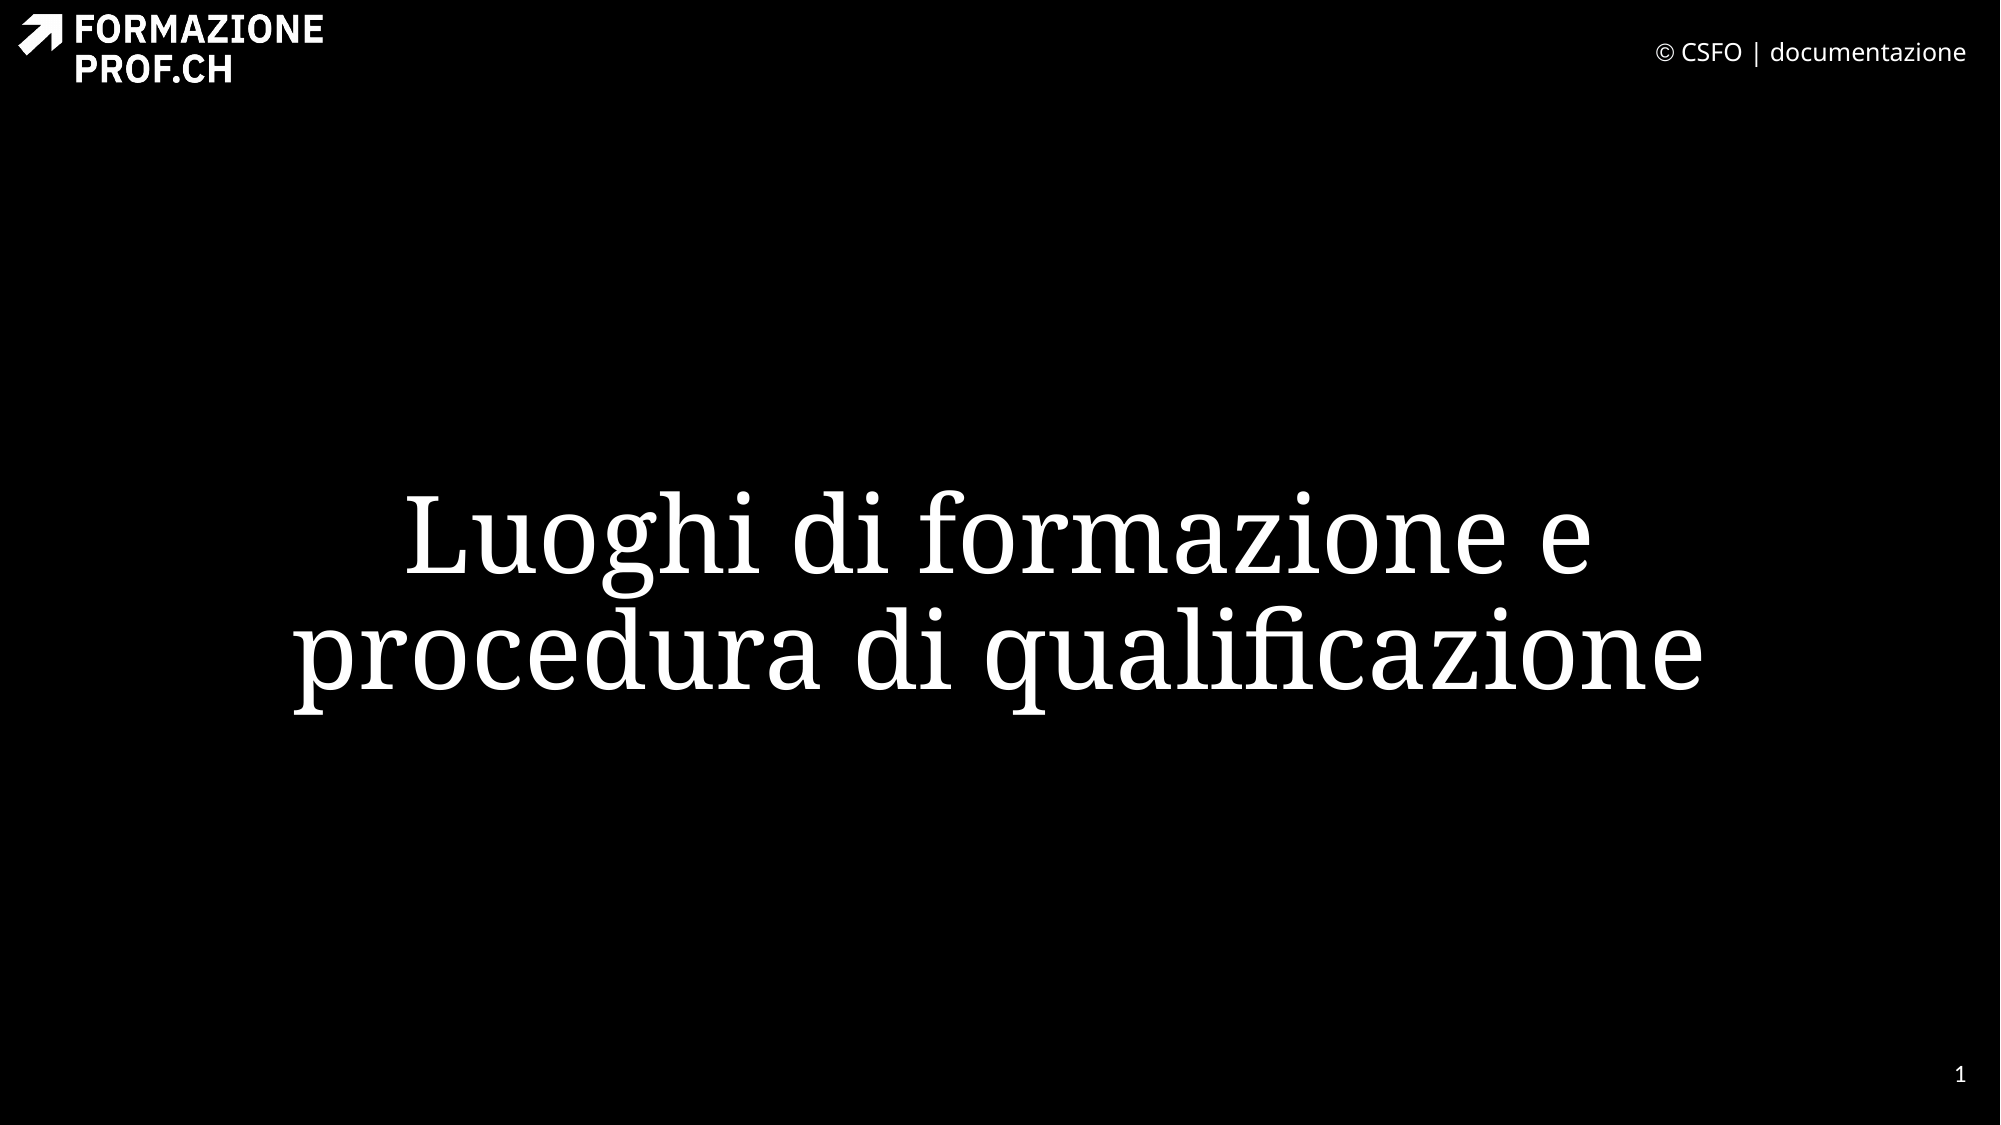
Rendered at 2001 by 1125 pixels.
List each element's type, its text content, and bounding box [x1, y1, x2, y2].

title Luoghi di formazione e procedura di qualificazione [249, 404, 1750, 720]
picture [18, 14, 324, 83]
